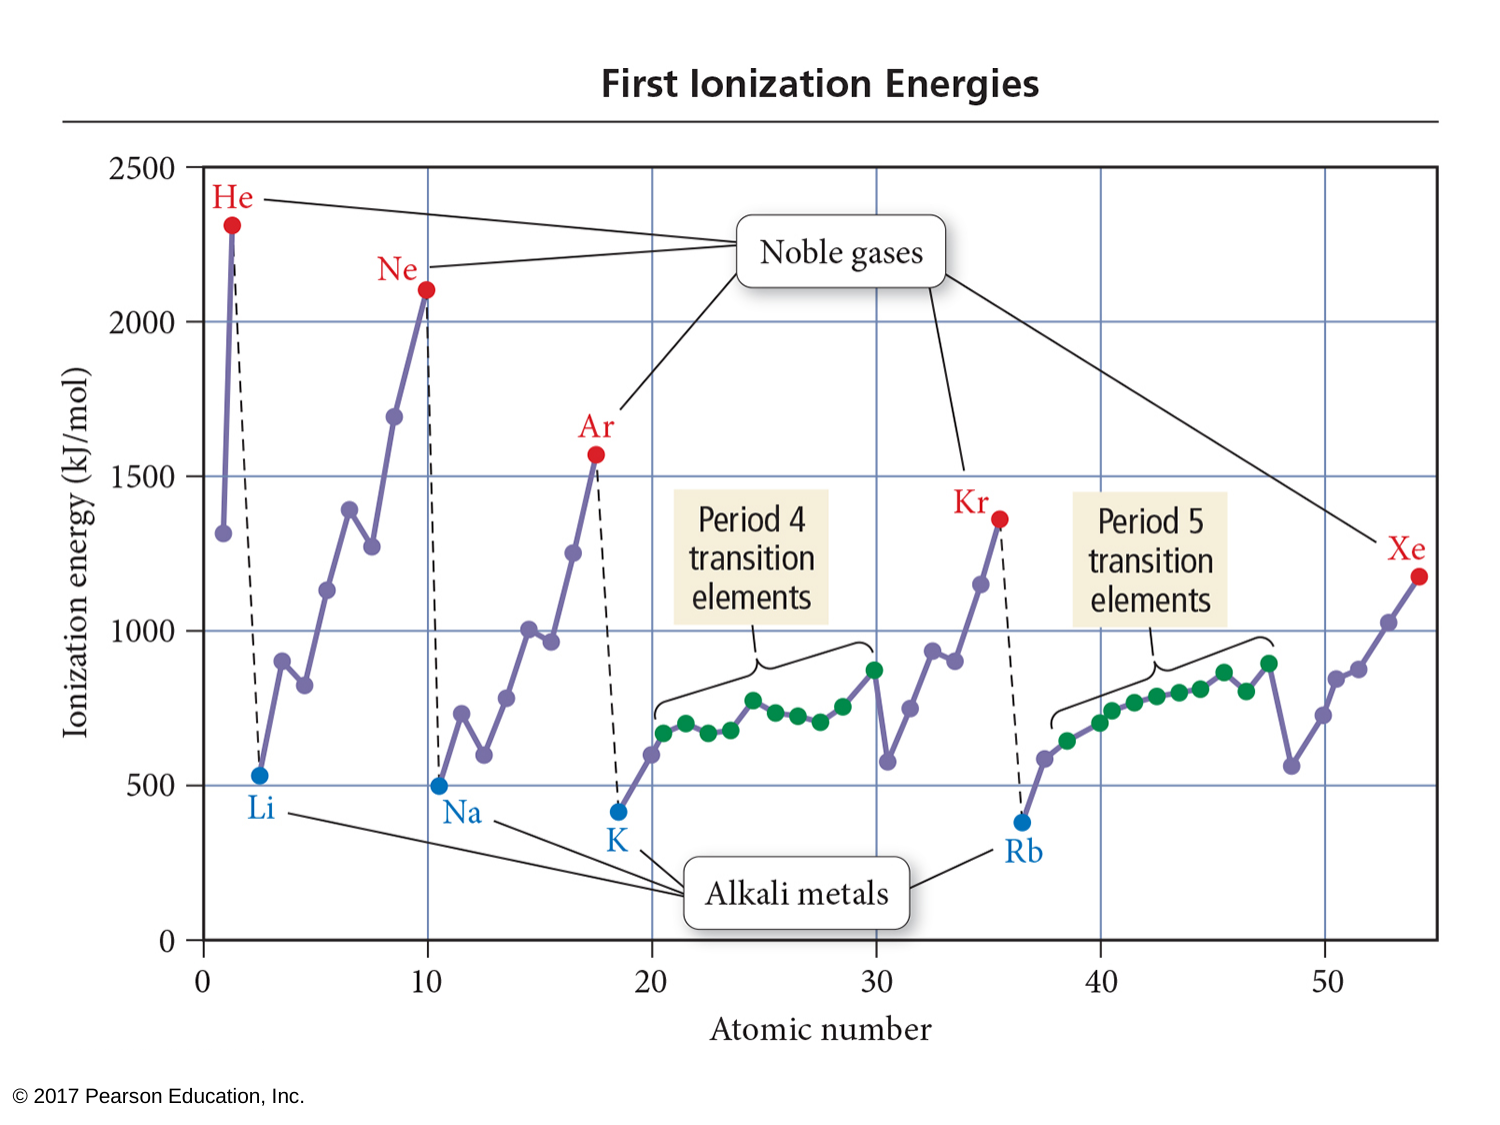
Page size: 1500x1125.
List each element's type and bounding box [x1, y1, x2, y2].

picture [49, 57, 1451, 1051]
